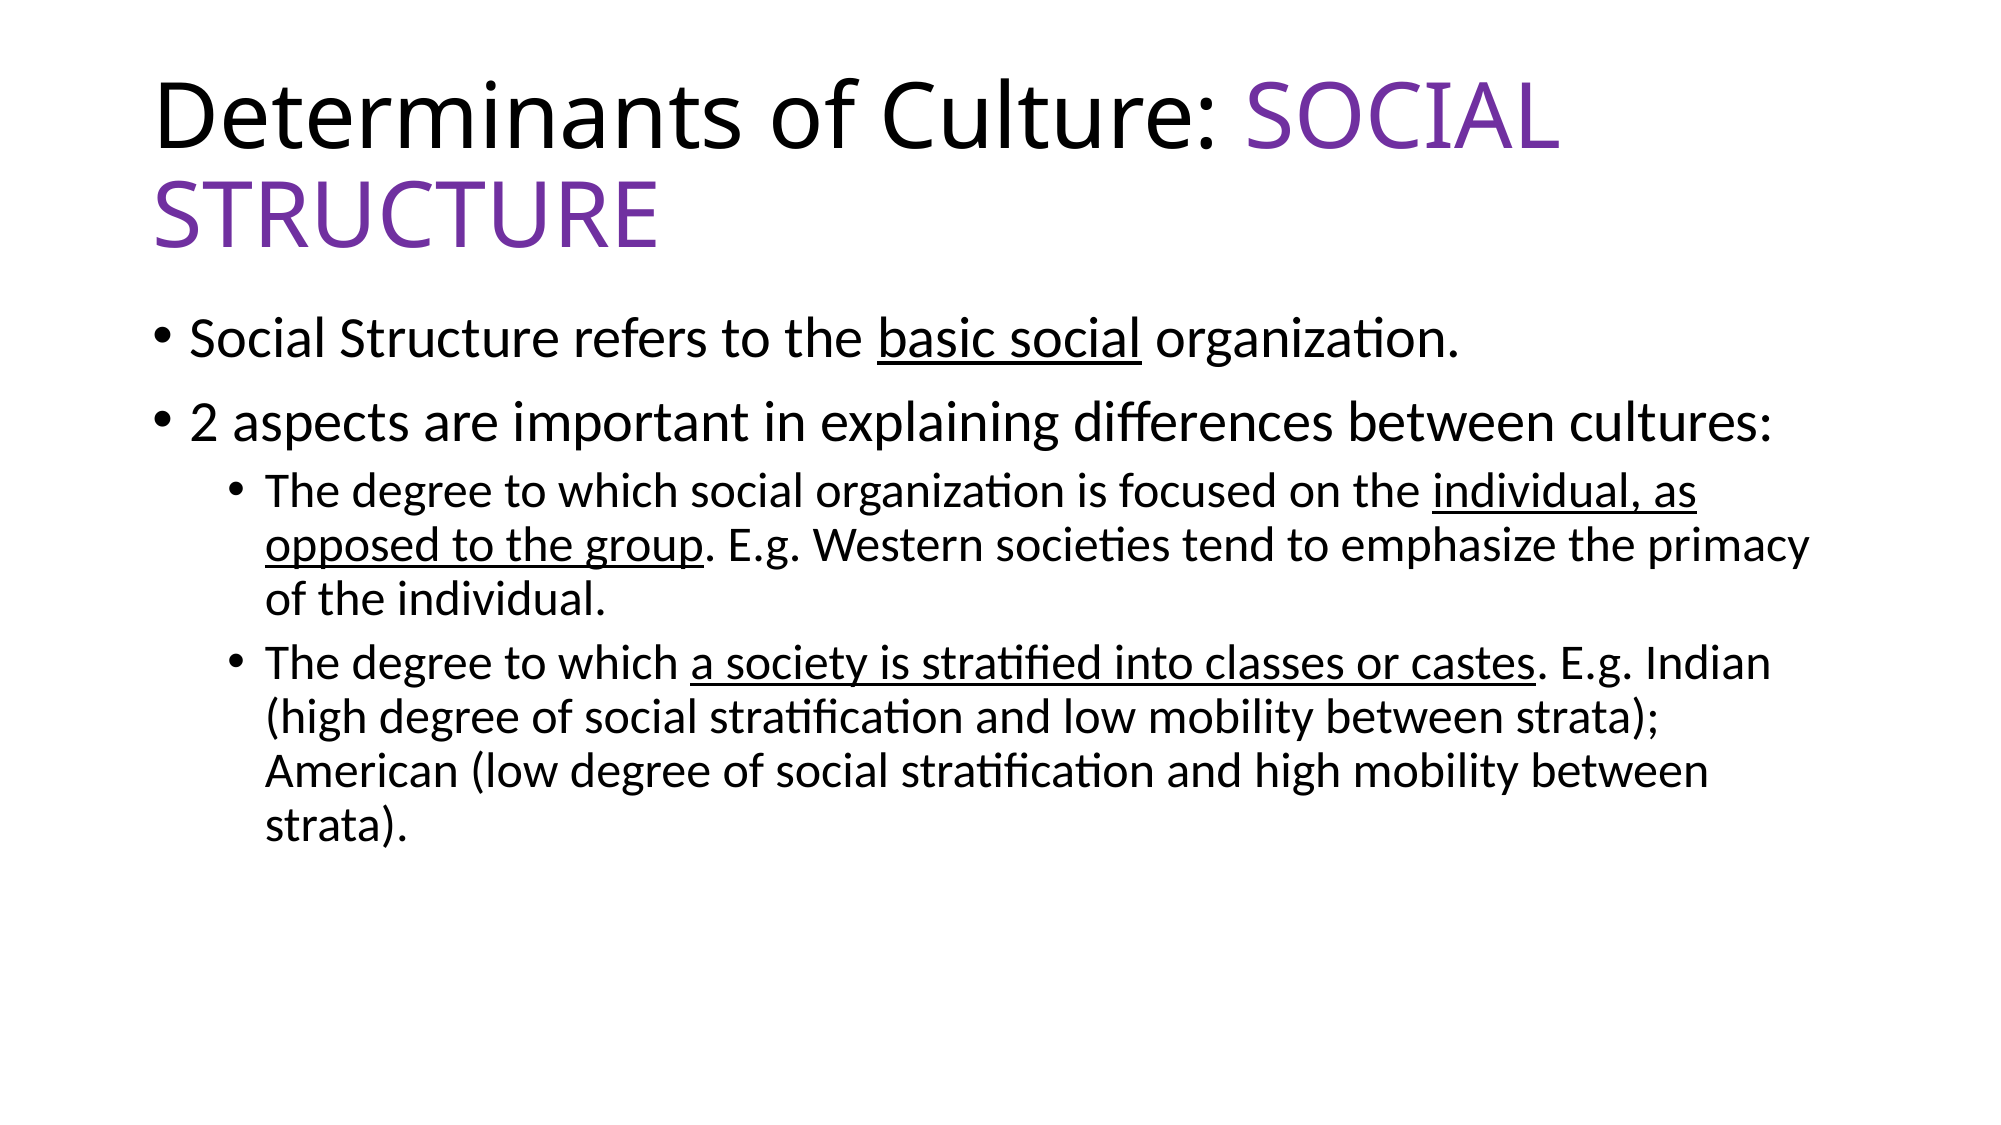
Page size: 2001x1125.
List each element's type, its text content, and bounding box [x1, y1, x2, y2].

list Social Structure refers to the basic social organization. 2 aspects are important in explaining differences between cultures: The degree to which social organization is focused on the individual, as opposed to the group. E.g. Western societies tend to emphasize the primacy of the individual. The degree to which a society is stratified into classes or castes. E.g. Indian (high degree of social stratification and low mobility between strata); American (low degree of social stratification and high mobility between strata). [137, 299, 1863, 1014]
title Determinants of Culture: SOCIAL STRUCTURE [137, 59, 1863, 278]
